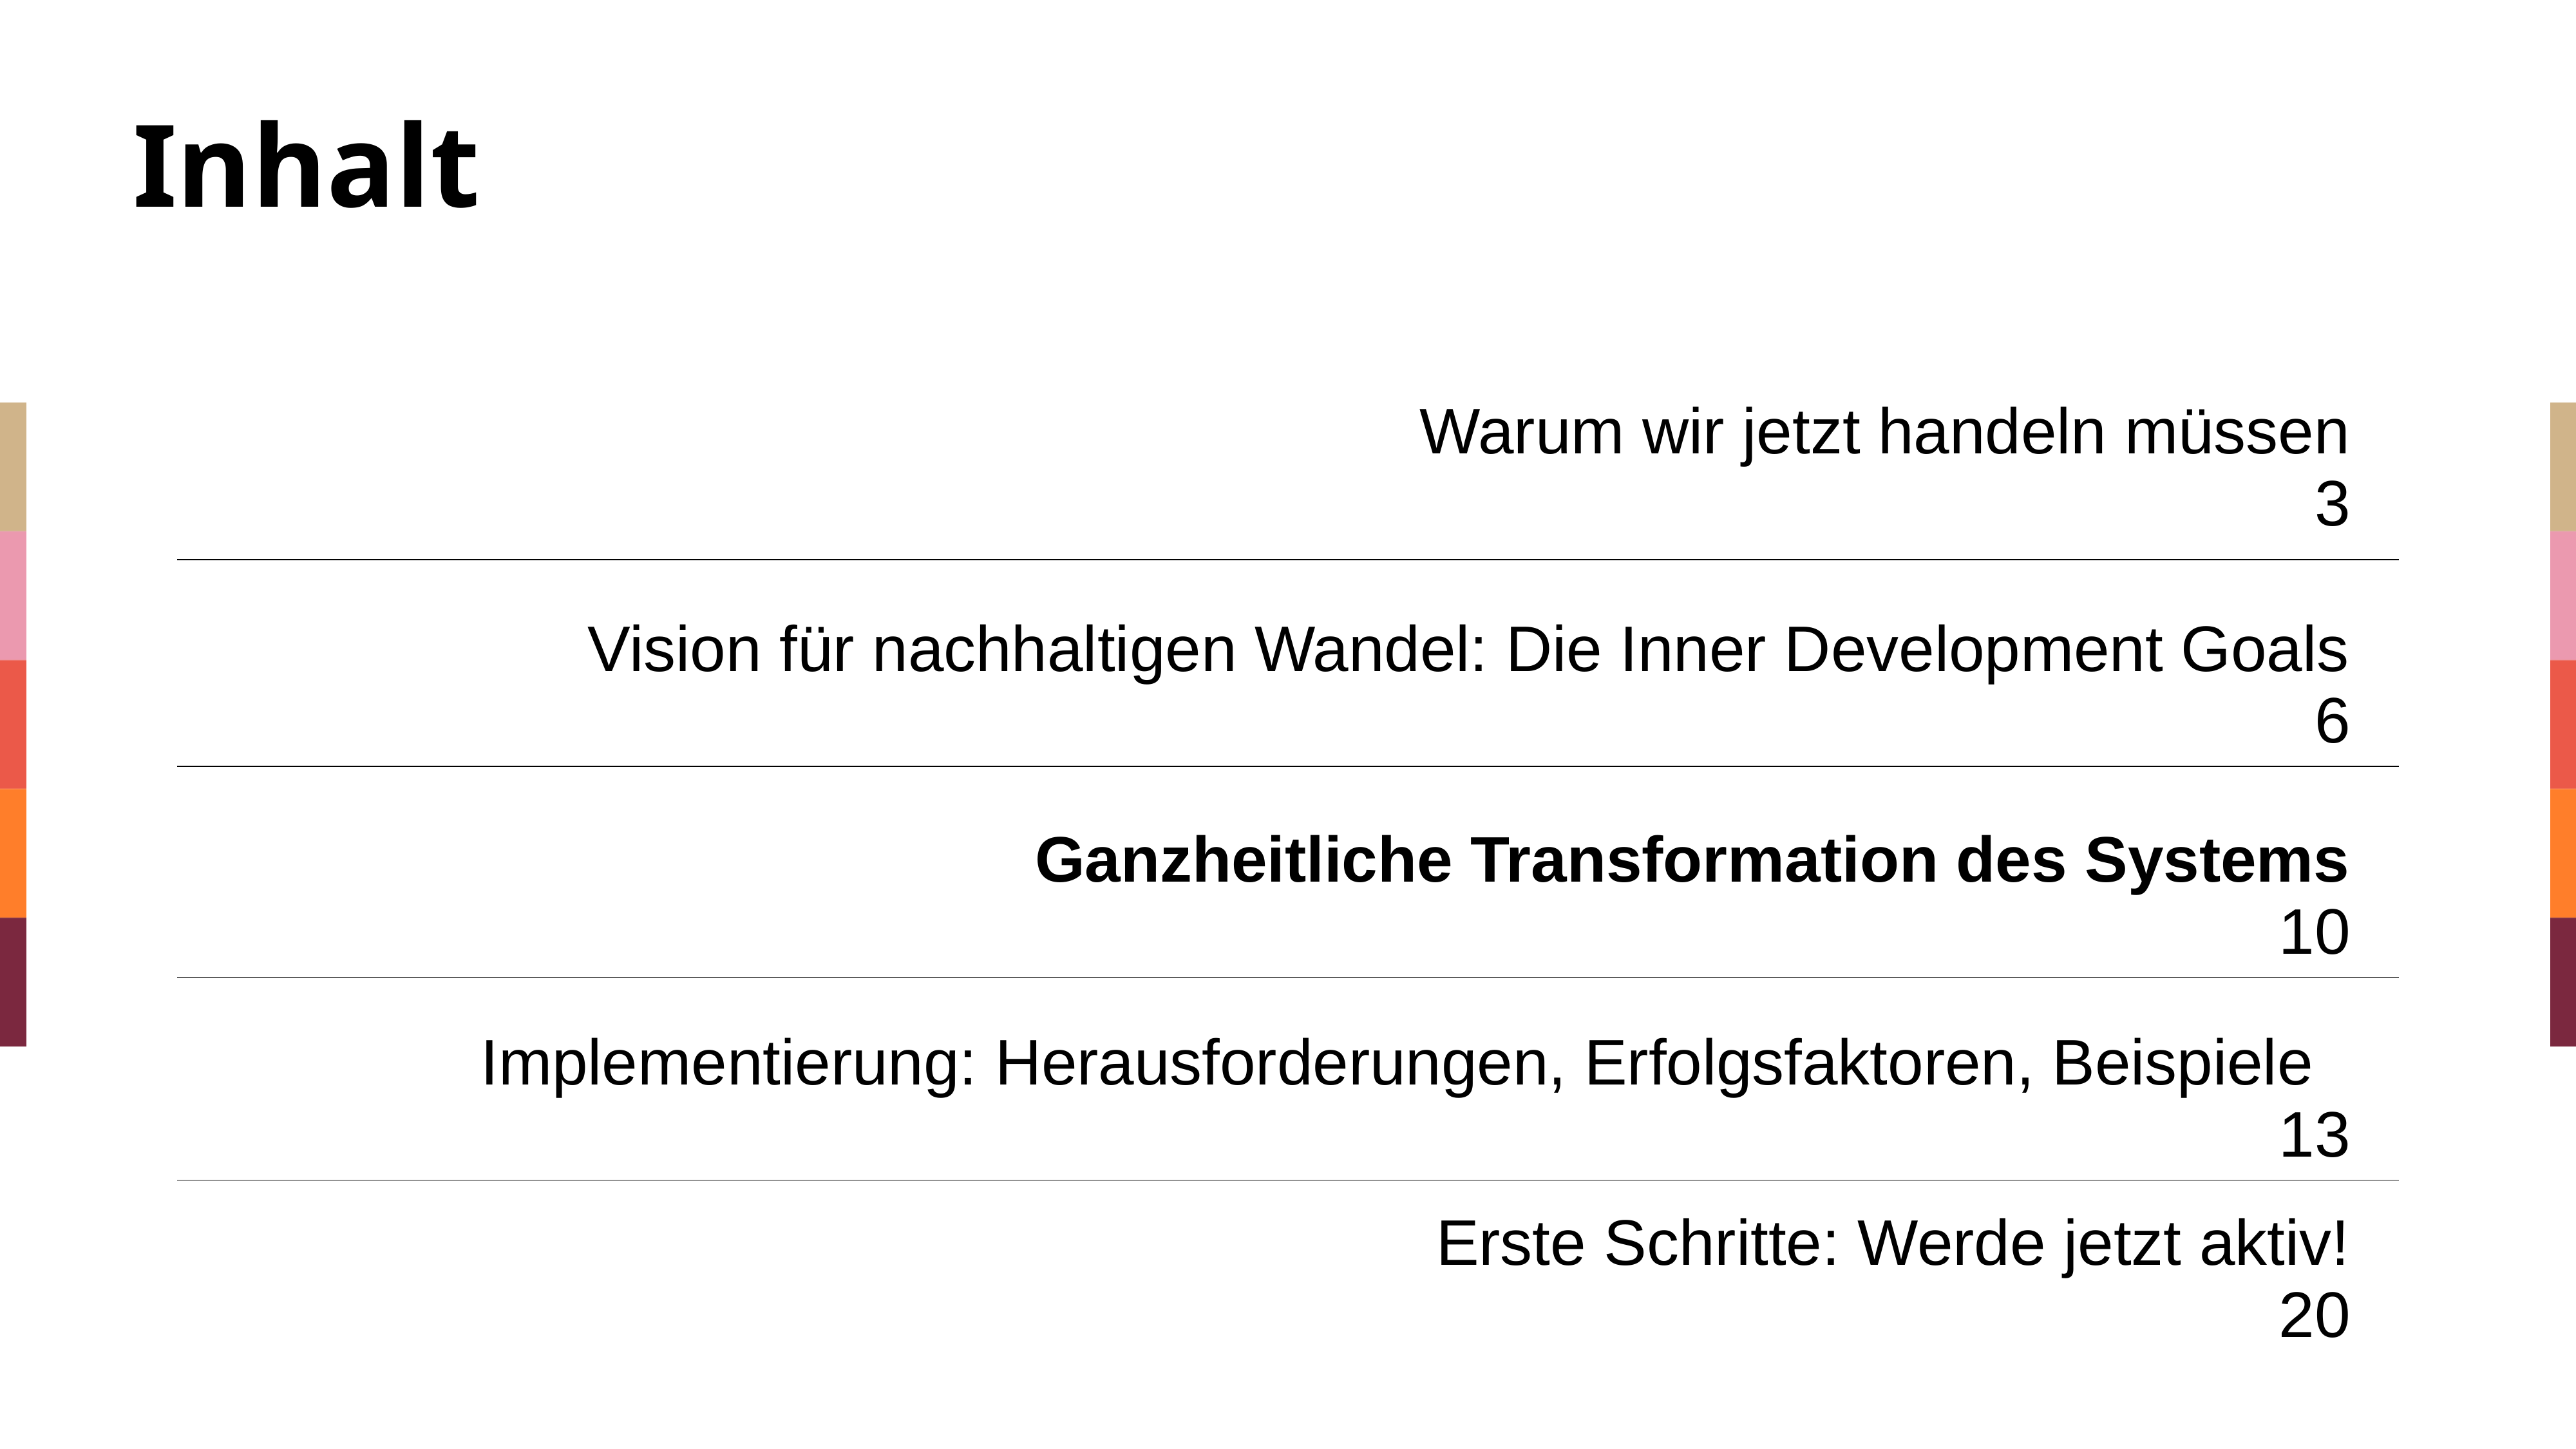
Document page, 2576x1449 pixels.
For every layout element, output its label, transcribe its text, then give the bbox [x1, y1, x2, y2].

table_header Warum wir jetzt handeln müssen 3 [177, 386, 2399, 559]
picture [2550, 402, 2576, 1046]
table_cell Implementierung: Herausforderungen, Erfolgsfaktoren, Beispiele 13 [177, 978, 2399, 1180]
title Inhalt [127, 114, 2449, 266]
table_cell Vision für nachhaltigen Wandel: Die Inner Development Goals 6 [177, 560, 2399, 766]
table_cell Erste Schritte: Werde jetzt aktiv! 20 [177, 1180, 2399, 1361]
picture [0, 402, 26, 1046]
table_cell Ganzheitliche Transformation des Systems 10 [177, 767, 2399, 977]
